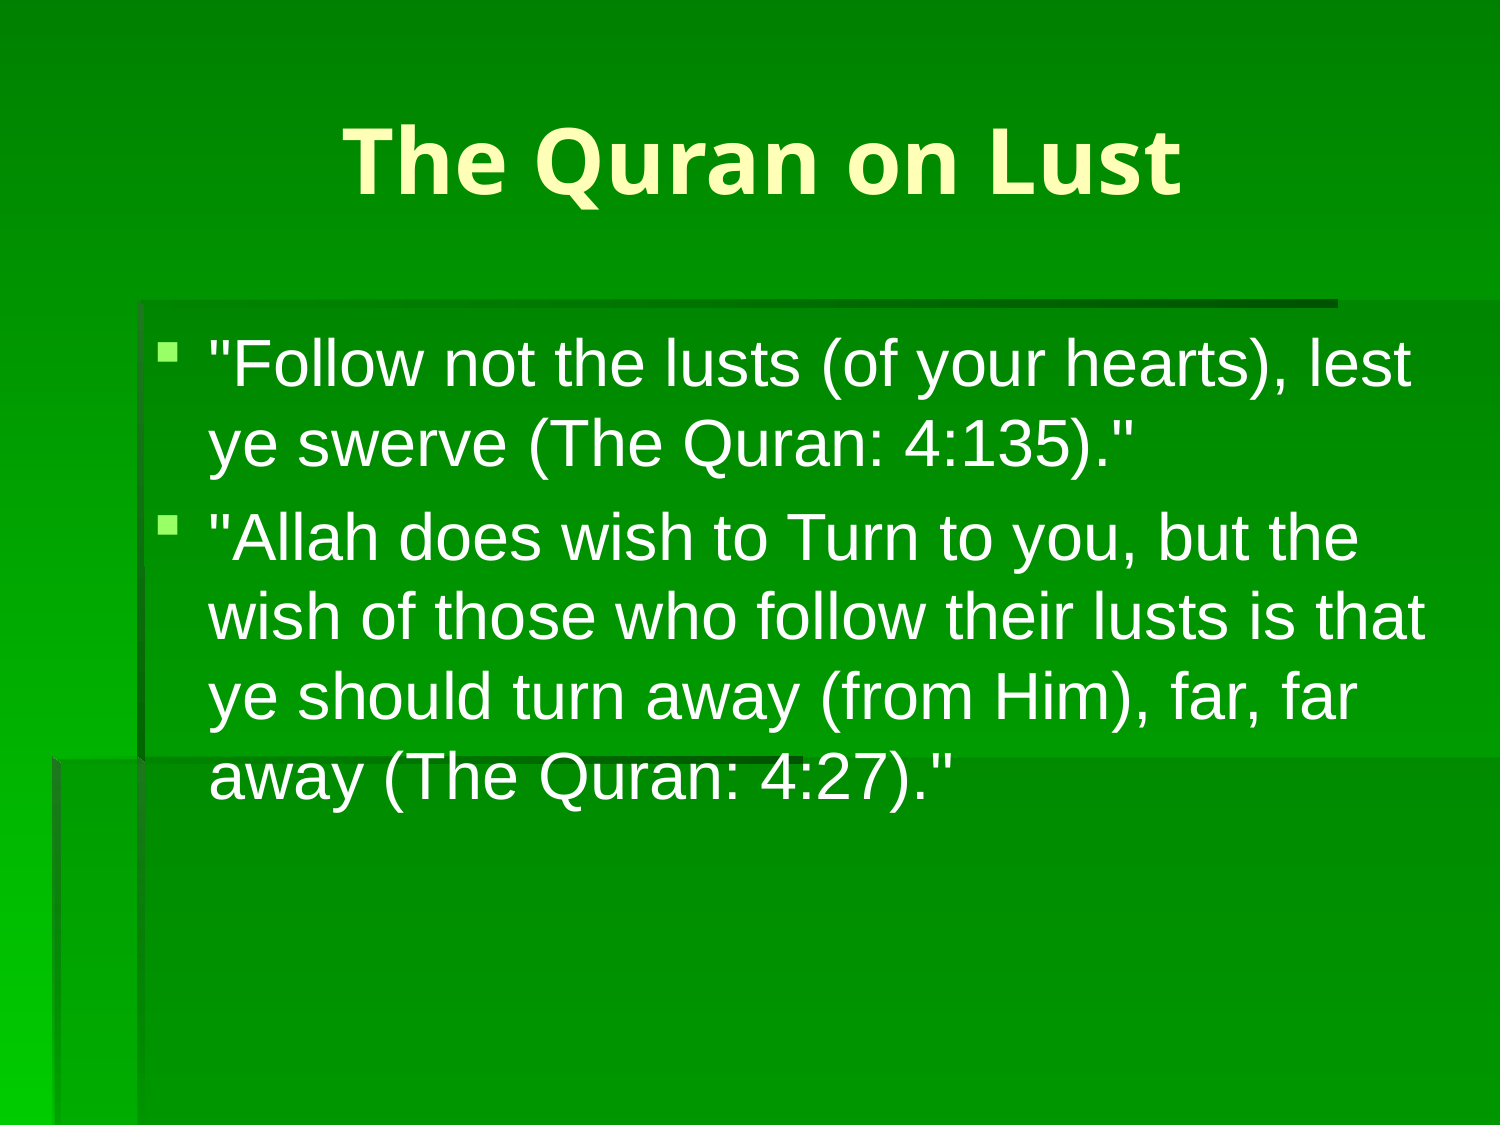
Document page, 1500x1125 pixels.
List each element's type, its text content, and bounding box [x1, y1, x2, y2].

list "Follow not the lusts (of your hearts), lest ye swerve (The Quran: 4:135)." "Allah does wish to Turn to you, but the wish of those who follow their lusts is that ye should turn away (from Him), far, far away (The Quran: 4:27)." [137, 312, 1452, 1001]
title The Quran on Lust [74, 39, 1451, 276]
